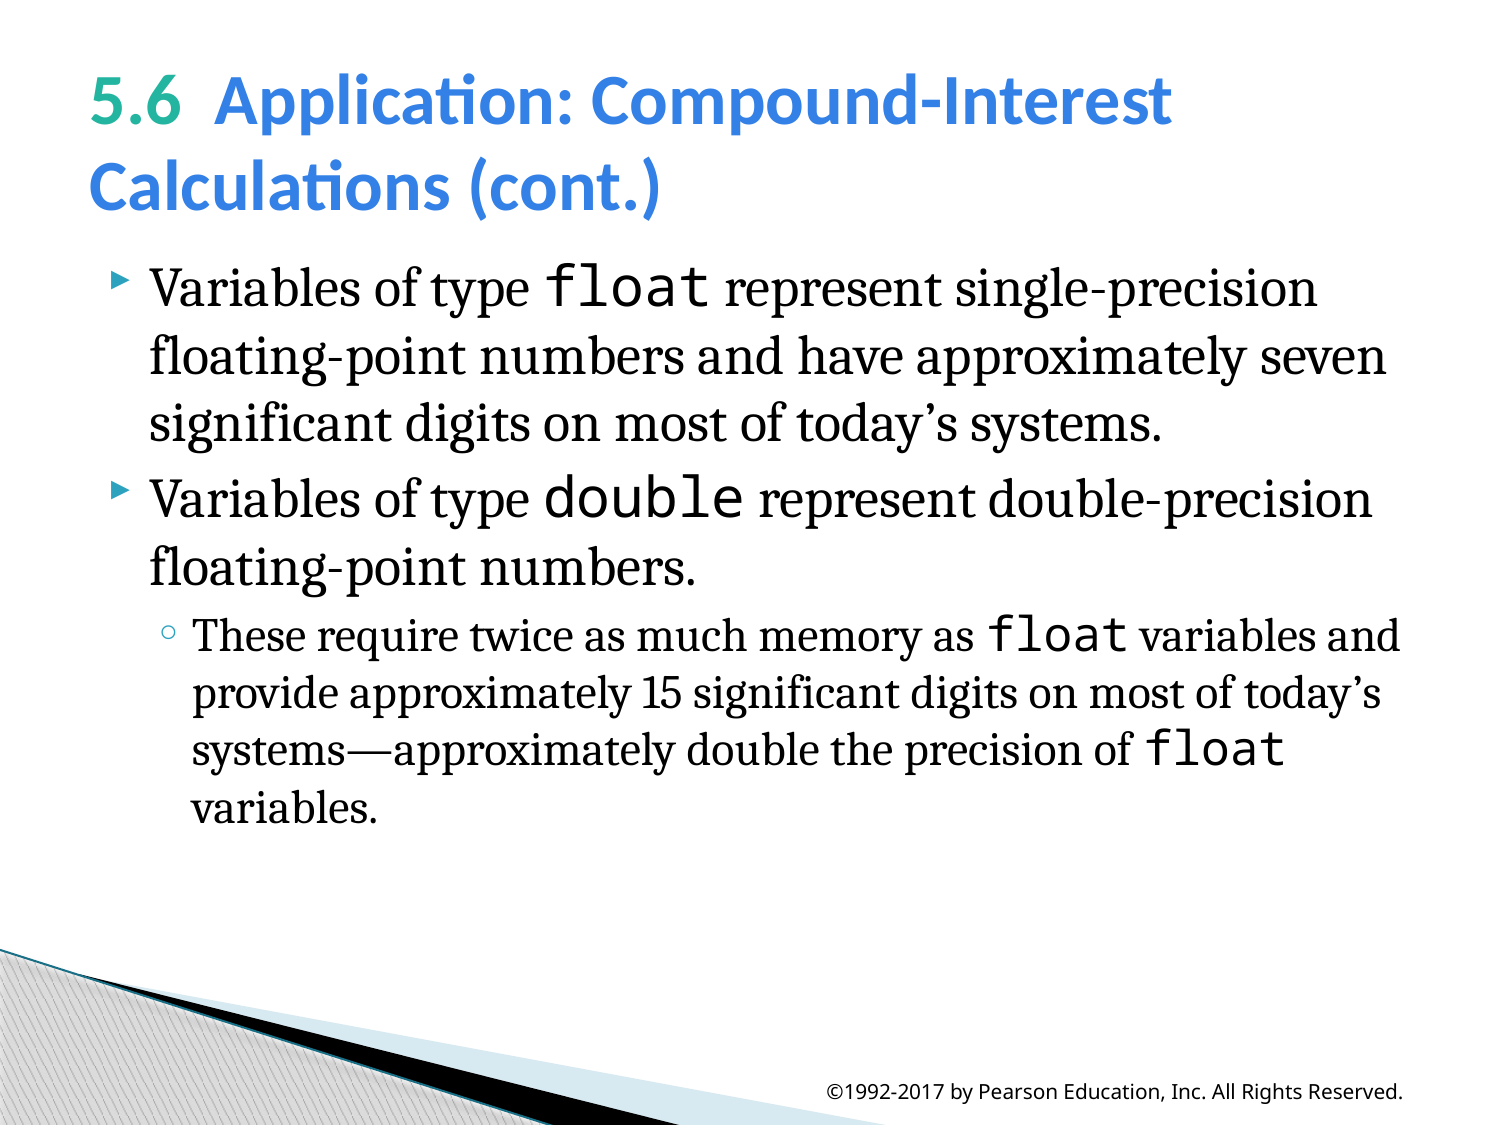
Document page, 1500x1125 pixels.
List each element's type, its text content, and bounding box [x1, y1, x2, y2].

list Variables of type float represent single-precision floating-point numbers and have approximately seven significant digits on most of today’s systems. Variables of type double represent double-precision floating-point numbers. These require twice as much memory as float variables and provide approximately 15 significant digits on most of today’s systems—approximately double the precision of float variables. [75, 242, 1425, 986]
title 5.6 Application: Compound-Interest Calculations (cont.) [75, 45, 1425, 233]
footer ©1992-2017 by Pearson Education, Inc. All Rights Reserved. [650, 1051, 1419, 1112]
